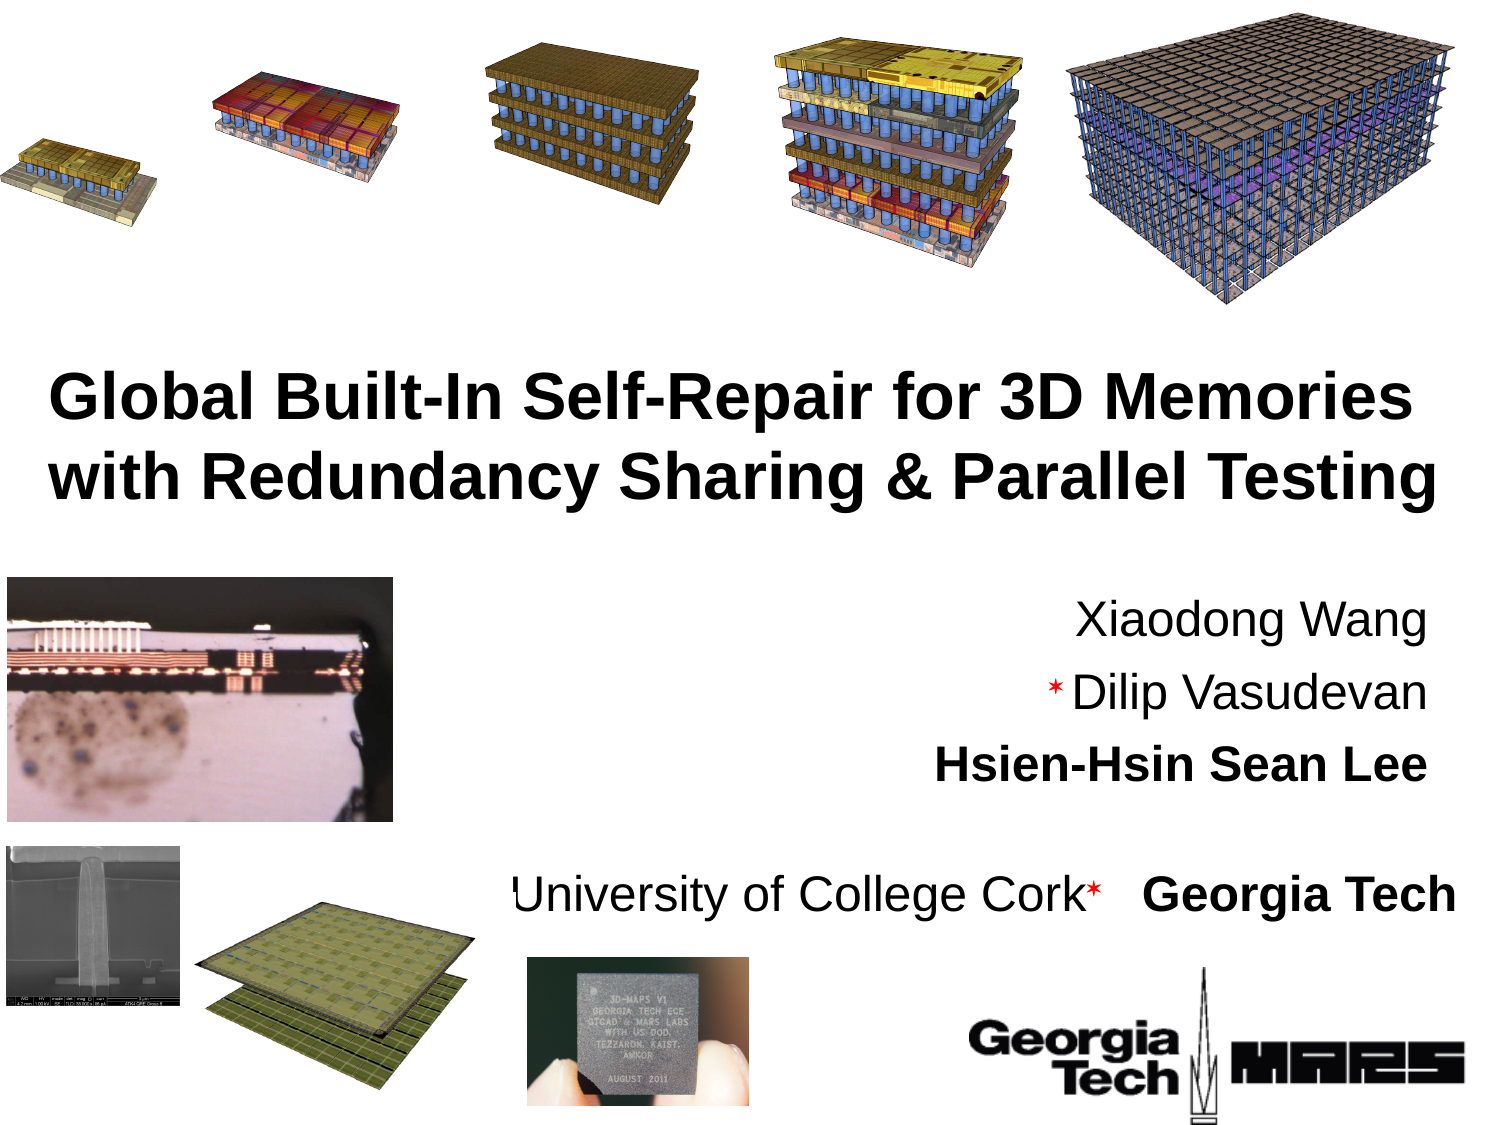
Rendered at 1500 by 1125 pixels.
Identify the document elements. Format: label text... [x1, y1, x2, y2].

picture [0, 137, 158, 227]
picture [526, 957, 749, 1106]
picture [485, 41, 700, 206]
text_box Global Built-In Self-Repair for 3D Memories with Redundancy Sharing & Parallel Testing [33, 284, 1500, 581]
picture [774, 1, 1500, 312]
picture [7, 577, 393, 822]
text_box Xiaodong Wang  Dilip Vasudevan Hsien-Hsin Sean Lee [545, 581, 1500, 851]
picture [6, 846, 516, 1106]
text_box University of College Cork Georgia Tech [494, 854, 1500, 930]
picture [211, 70, 401, 183]
picture [969, 967, 1500, 1125]
